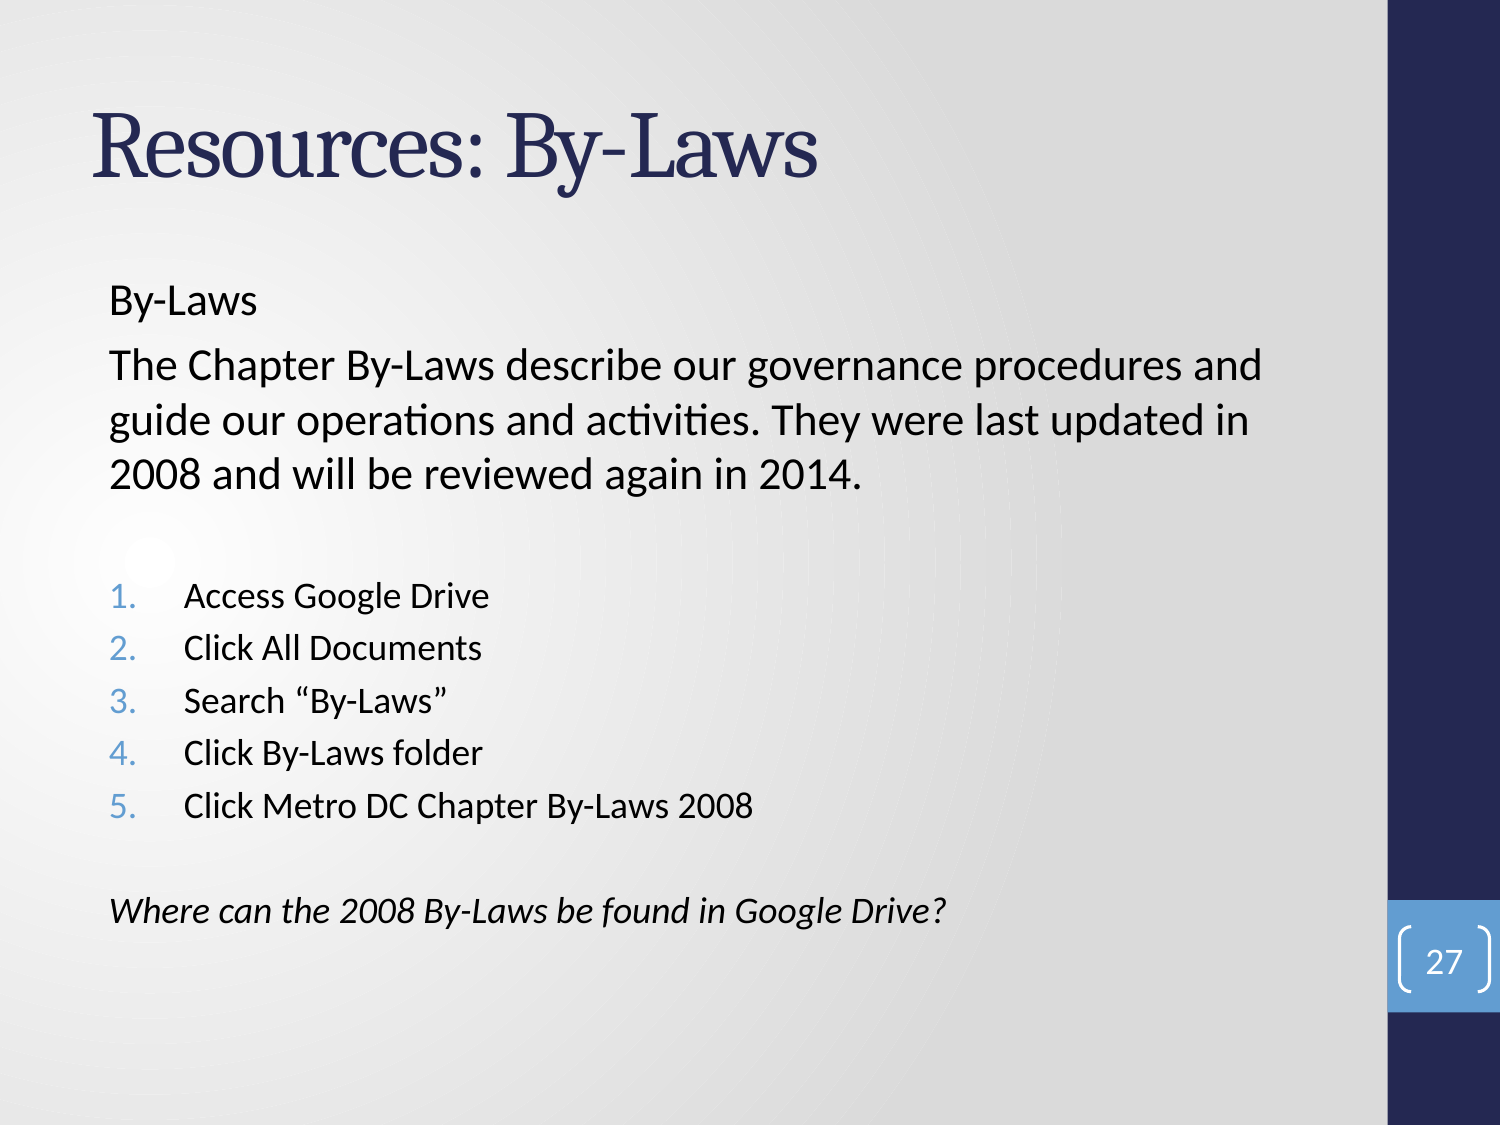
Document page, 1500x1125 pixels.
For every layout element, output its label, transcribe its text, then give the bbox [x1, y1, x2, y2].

slide_number 27 [1397, 925, 1492, 994]
list By-Laws The Chapter By-Laws describe our governance procedures and guide our operations and activities. They were last updated in 2008 and will be reviewed again in 2014. Access Google Drive Click All Documents Search “By-Laws” Click By-Laws folder Click Metro DC Chapter By-Laws 2008 Where can the 2008 By-Laws be found in Google Drive? [75, 262, 1325, 1050]
title Resources: By-Laws [75, 45, 1325, 233]
